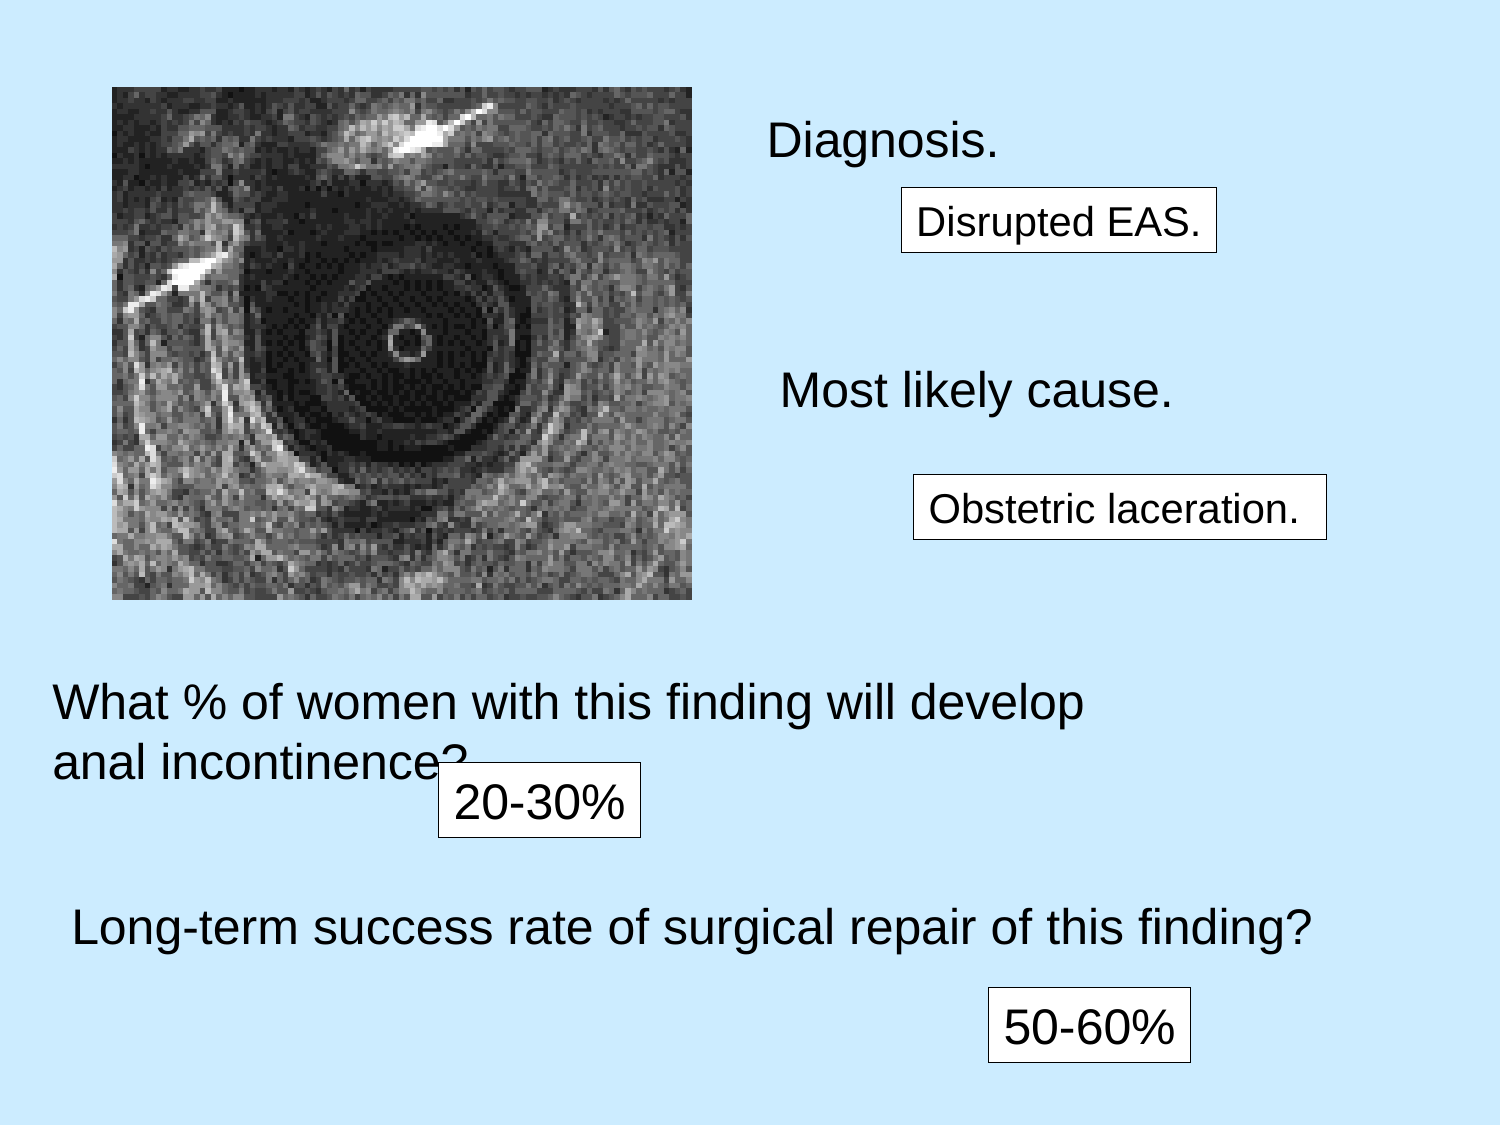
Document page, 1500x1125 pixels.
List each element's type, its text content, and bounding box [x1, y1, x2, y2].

text_box Disrupted EAS. [901, 187, 1217, 253]
text_box Obstetric laceration. [913, 474, 1327, 540]
text_box What % of women with this finding will develop anal incontinence? [37, 662, 1200, 798]
text_box Diagnosis. [751, 99, 1015, 175]
picture [112, 87, 692, 601]
text_box 50-60% [988, 987, 1191, 1063]
text_box Long-term success rate of surgical repair of this finding? [56, 887, 1329, 963]
text_box 20-30% [438, 762, 641, 838]
text_box Most likely cause. [764, 349, 1189, 425]
